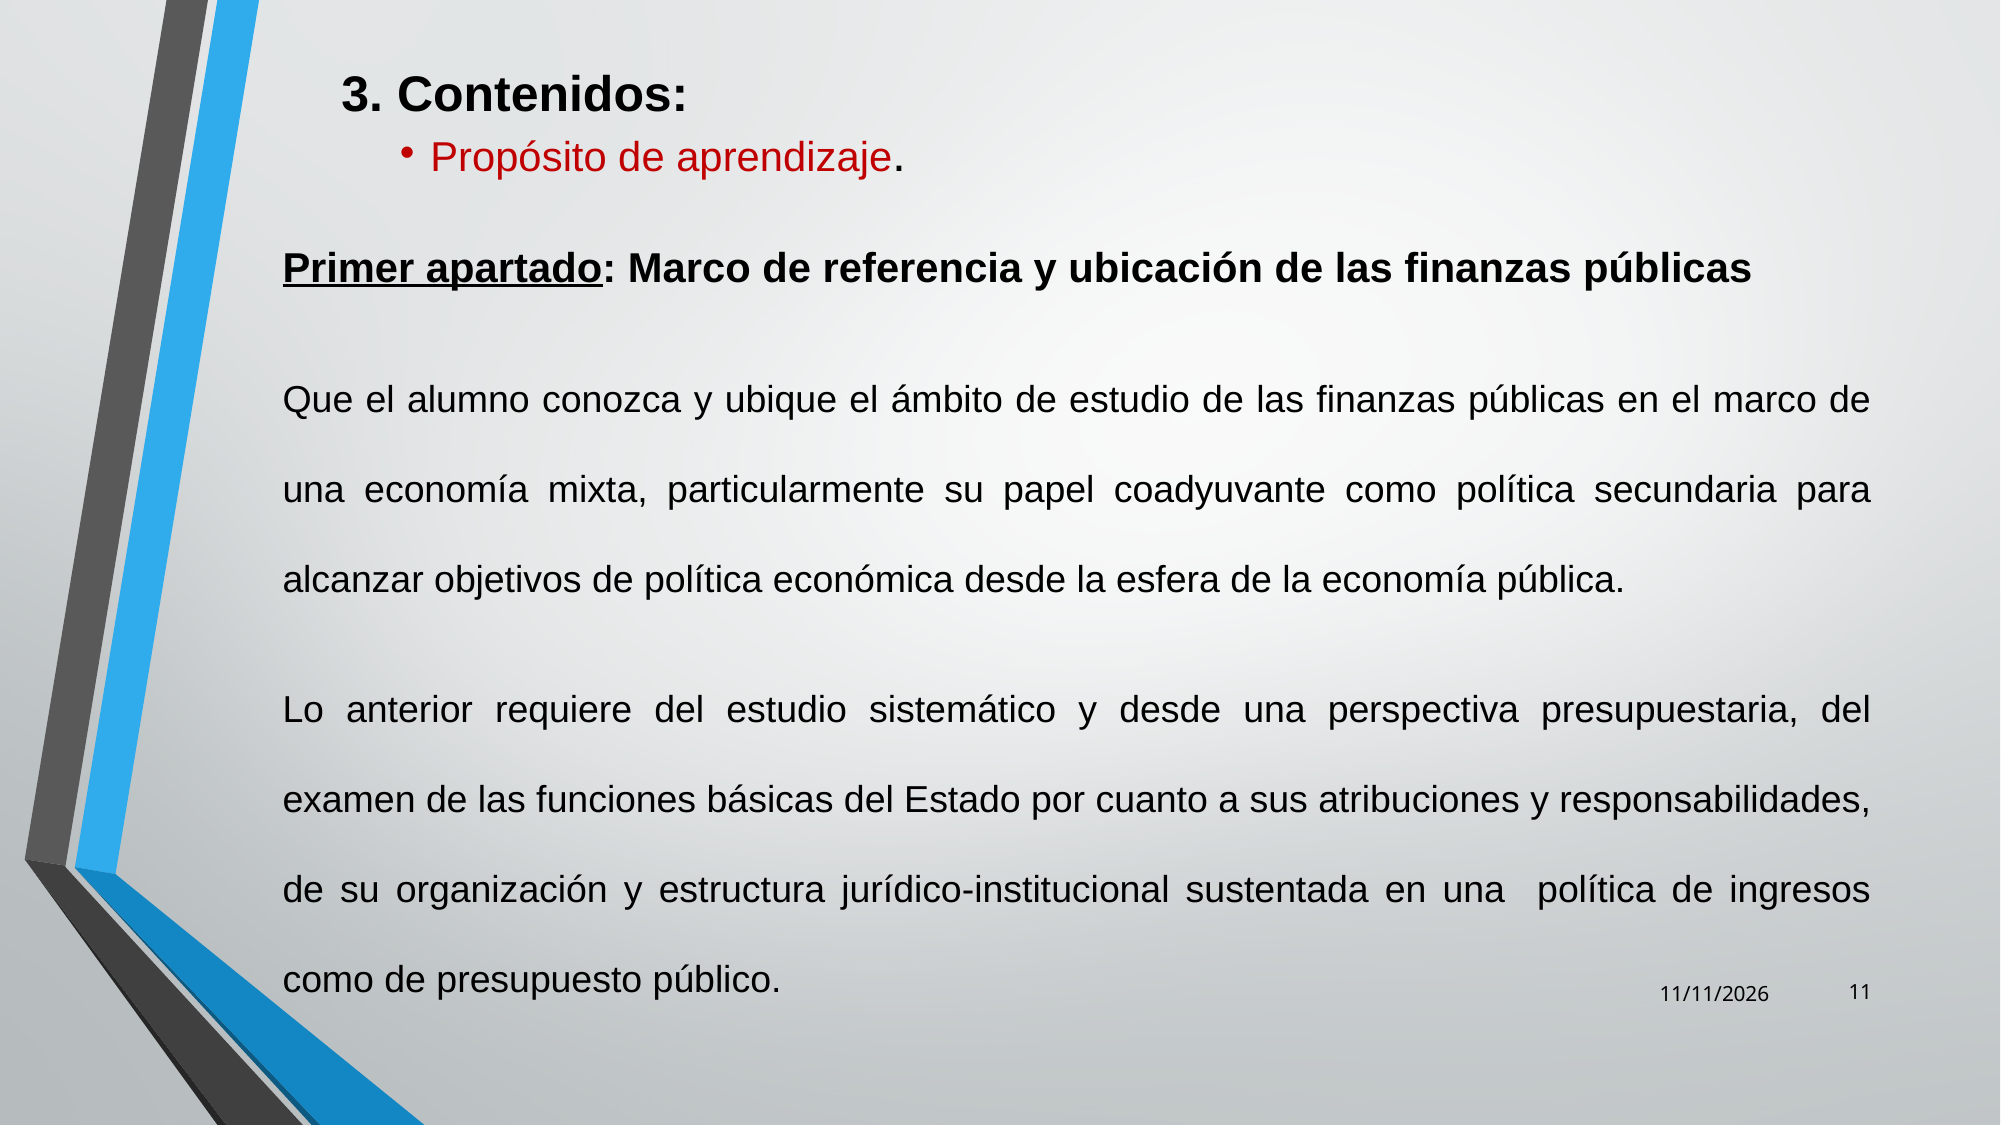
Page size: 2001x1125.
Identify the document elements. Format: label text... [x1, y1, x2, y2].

text_box Primer apartado: Marco de referencia y ubicación de las finanzas públicas Que el alumno conozca y ubique el ámbito de estudio de las finanzas públicas en el marco de una economía mixta, particularmente su papel coadyuvante como política secundaria para alcanzar objetivos de política económica desde la esfera de la economía pública. Lo anterior requiere del estudio sistemático y desde una perspectiva presupuestaria, del examen de las funciones básicas del Estado por cuanto a sus atribuciones y responsabilidades, de su organización y estructura jurídico-institucional sustentada en una política de ingresos como de presupuesto público. [267, 208, 1886, 1008]
slide_number 11 [1796, 962, 1887, 1023]
text_box 3. Contenidos: Propósito de aprendizaje. [326, 54, 1130, 190]
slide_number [1596, 965, 1784, 1025]
